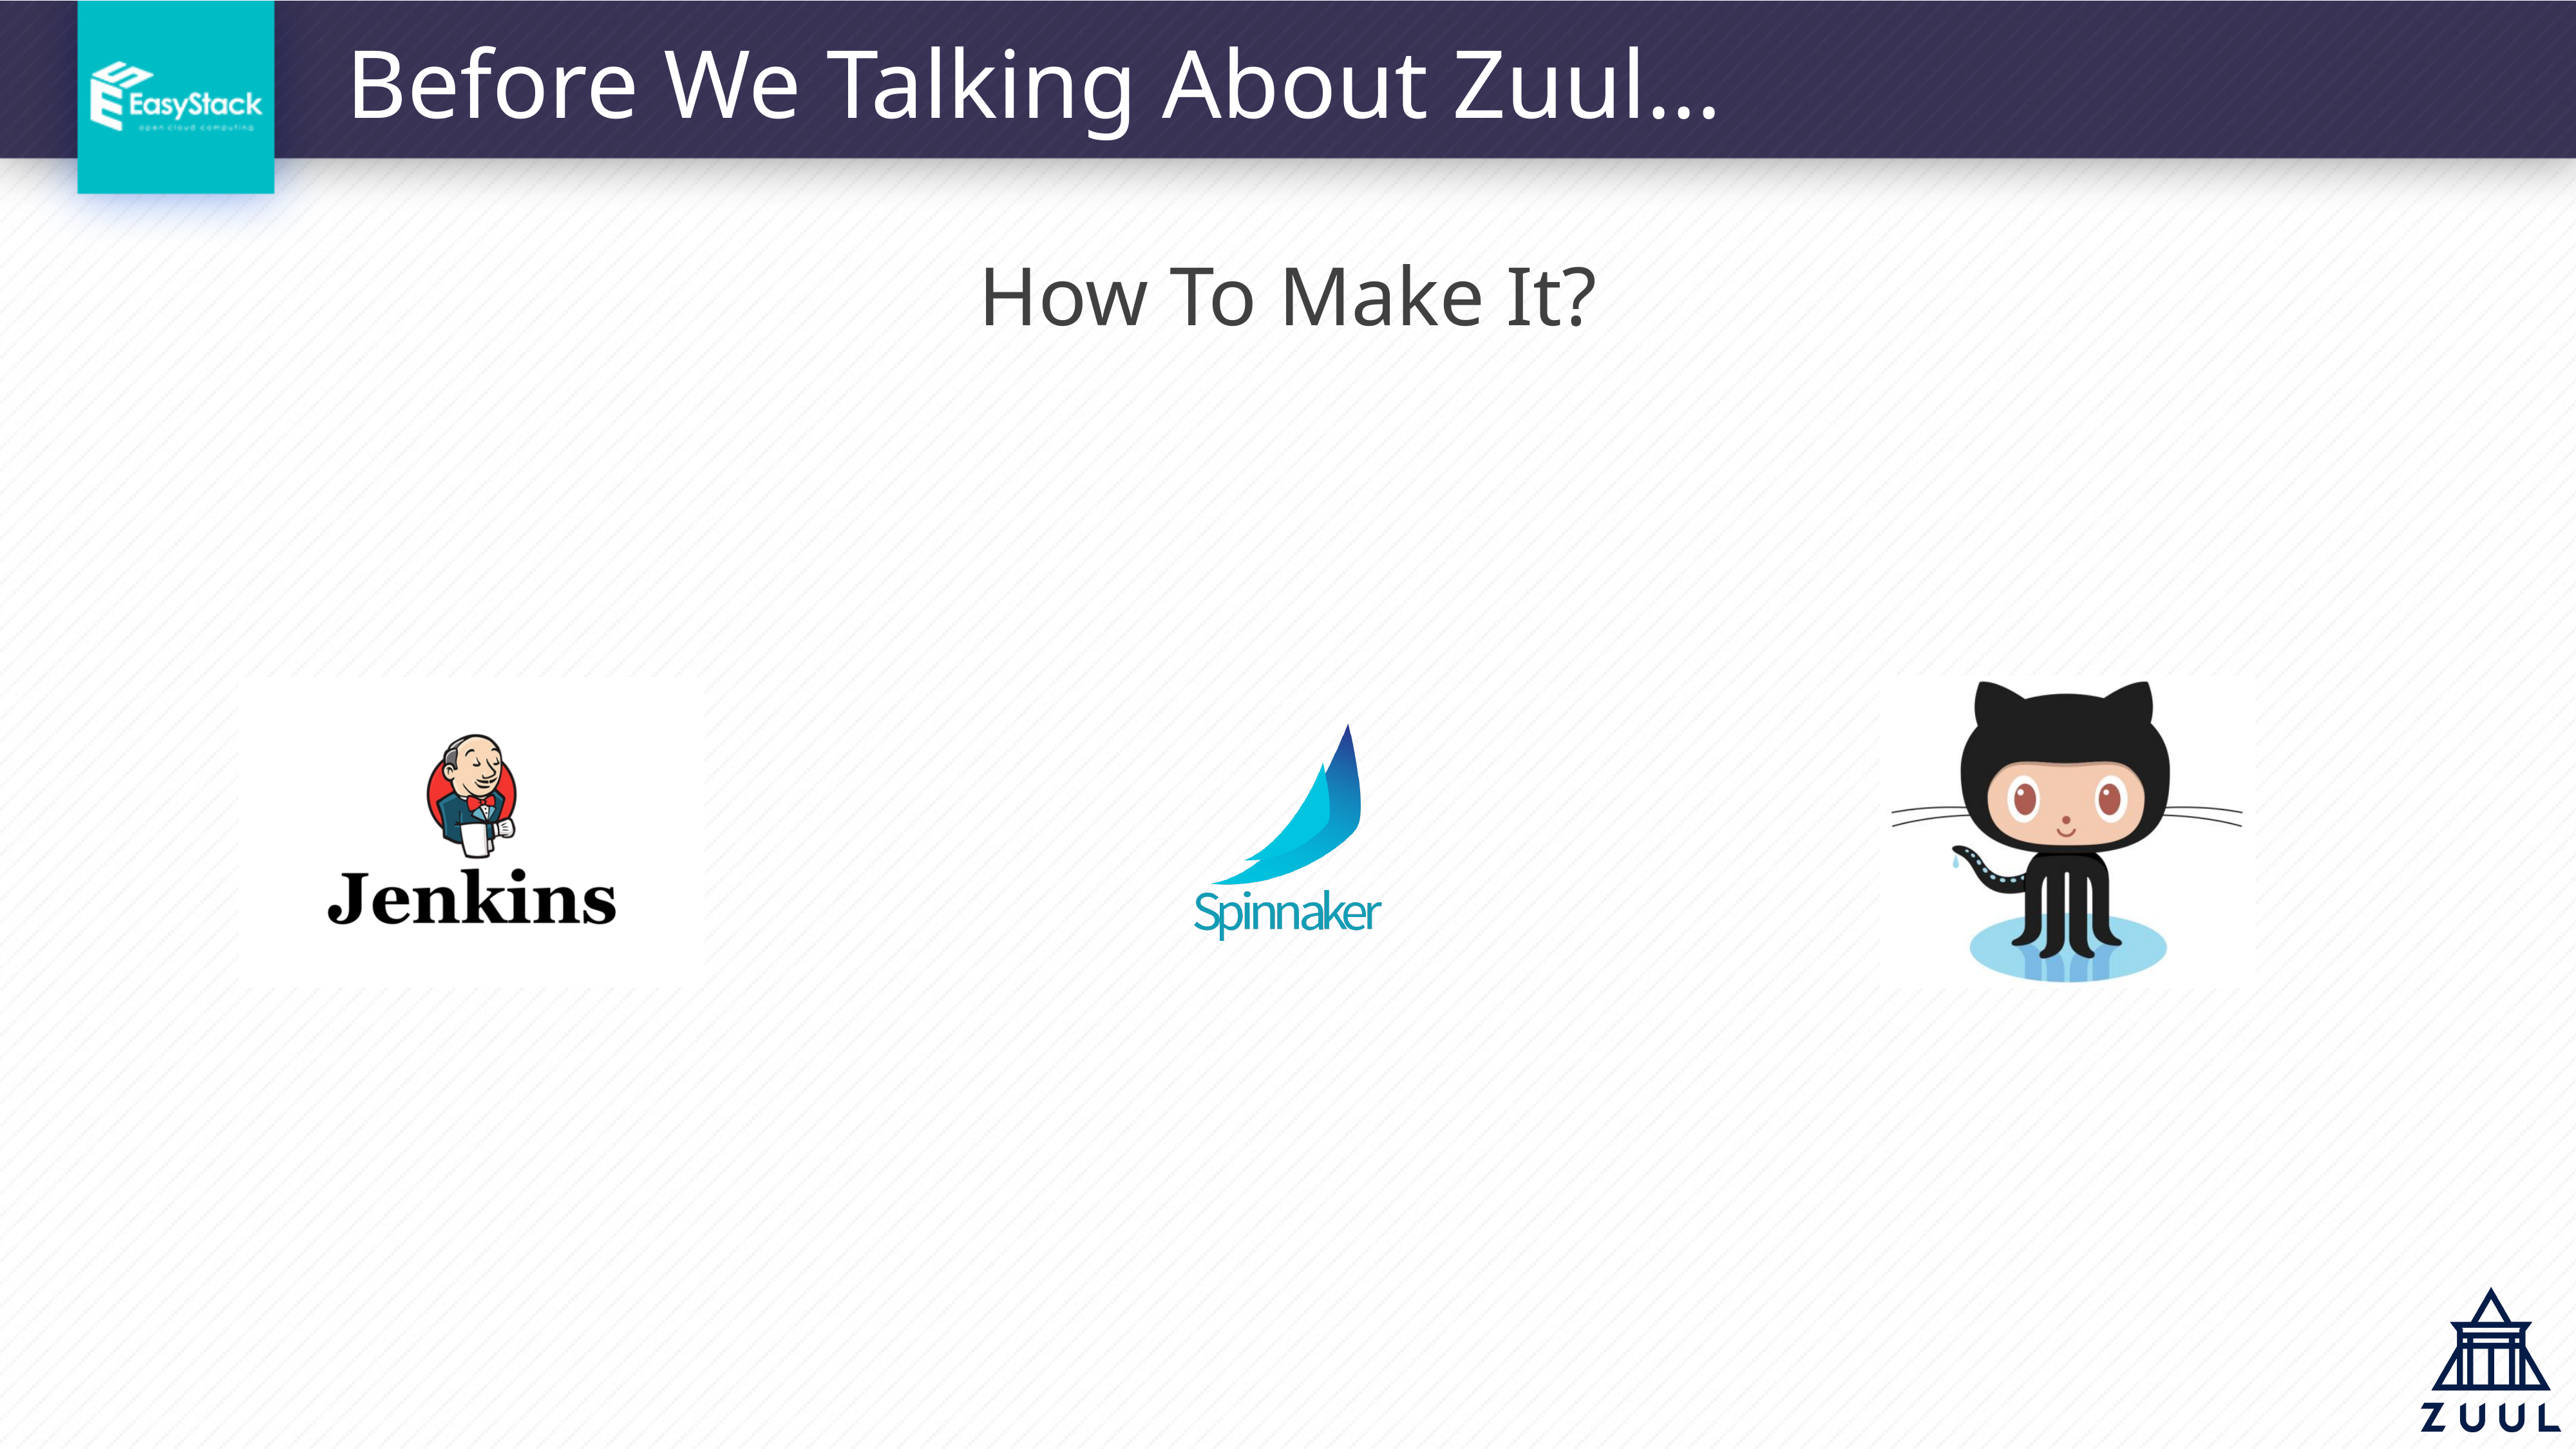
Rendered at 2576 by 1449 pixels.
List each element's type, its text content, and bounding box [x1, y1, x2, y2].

title Before We Talking About Zuul... [340, 3, 2542, 158]
text_box How To Make It? [845, 240, 1731, 428]
picture [0, 1, 2576, 1449]
